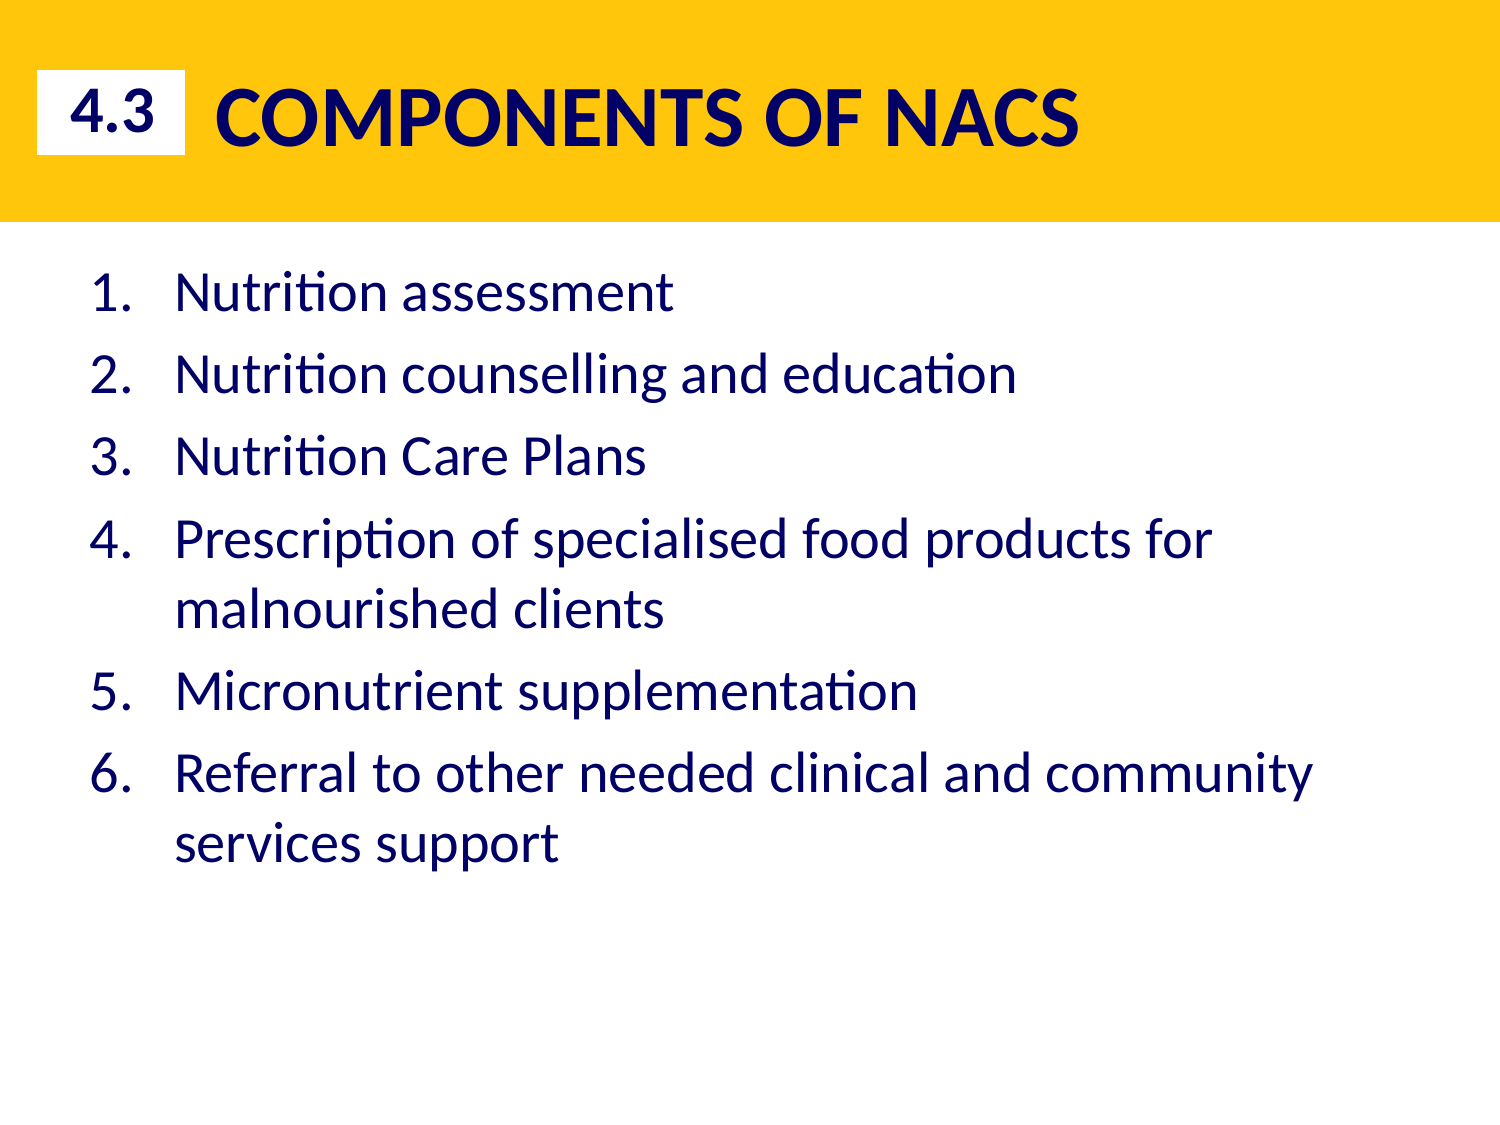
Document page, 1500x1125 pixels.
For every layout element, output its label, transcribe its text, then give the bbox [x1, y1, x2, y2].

picture [37, 70, 185, 155]
title COMPONENTS OF NACS [200, 51, 1428, 142]
text_box 4.3 [55, 58, 171, 153]
list Nutrition assessment Nutrition counselling and education Nutrition Care Plans Prescription of specialised food products for malnourished clients Micronutrient supplementation Referral to other needed clinical and community services support [75, 245, 1425, 988]
